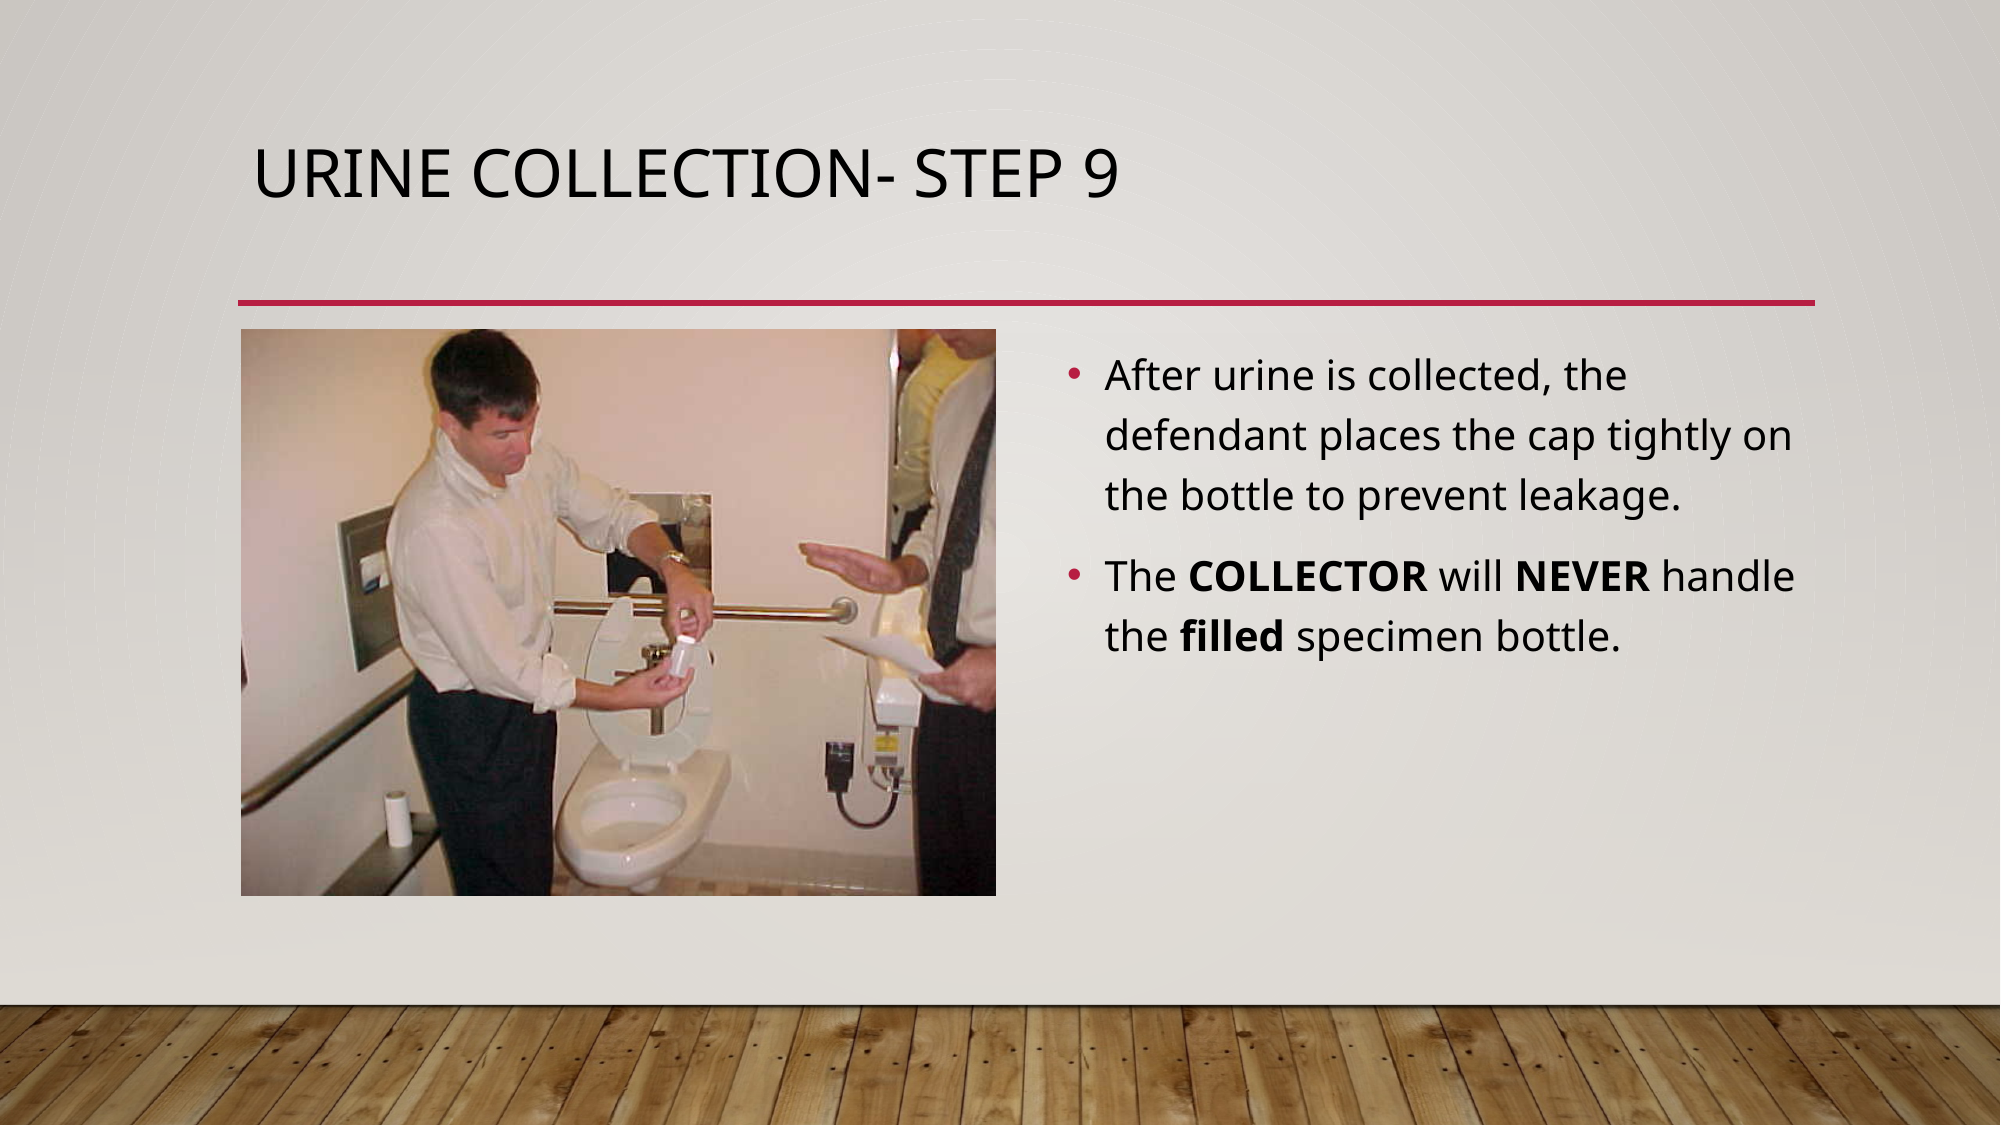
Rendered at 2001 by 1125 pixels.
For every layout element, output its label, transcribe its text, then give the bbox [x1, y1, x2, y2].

list After urine is collected, the defendant places the cap tightly on the bottle to prevent leakage. The COLLECTOR will NEVER handle the filled specimen bottle. [1052, 330, 1815, 896]
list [241, 329, 996, 896]
picture [0, 1005, 2000, 1125]
title Urine Collection- Step 9 [237, 132, 1814, 306]
